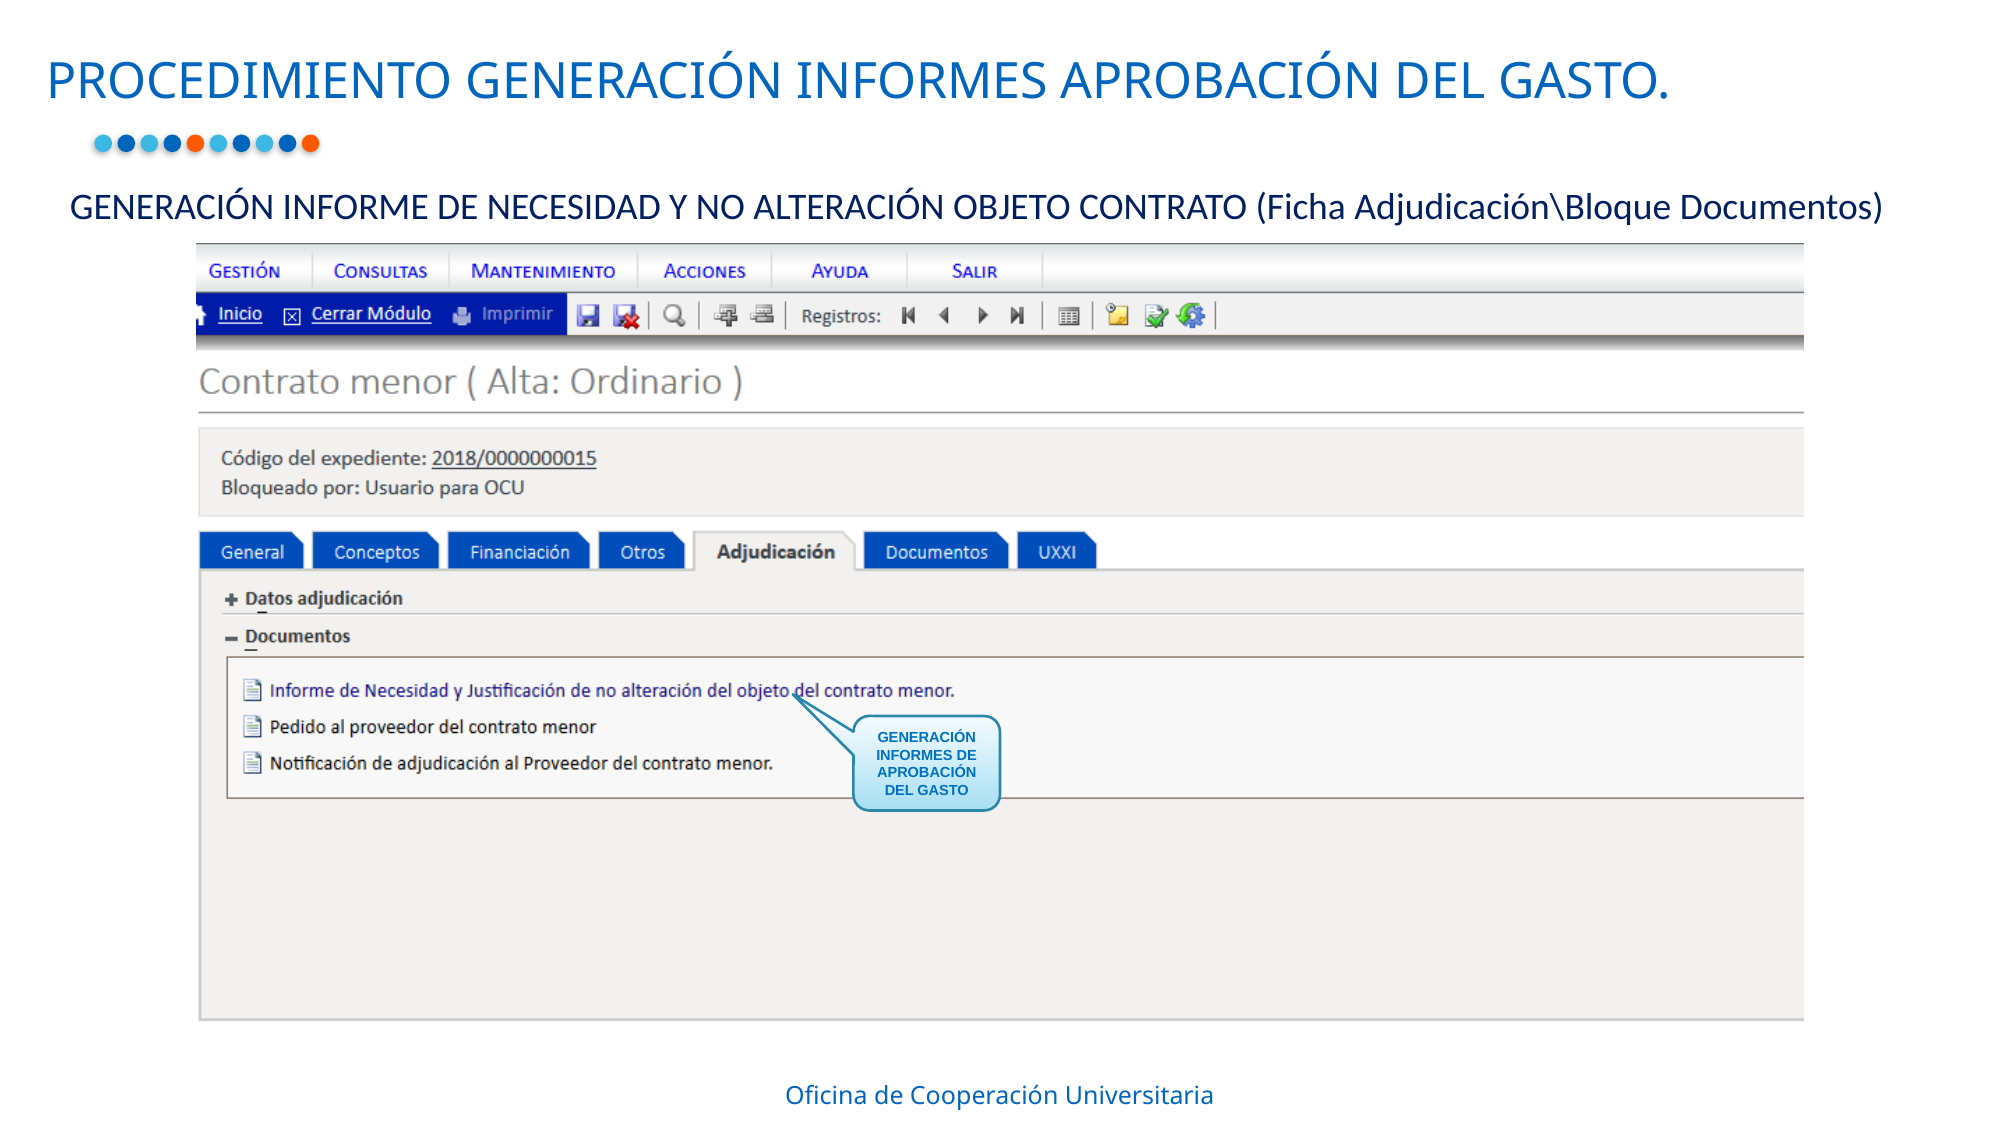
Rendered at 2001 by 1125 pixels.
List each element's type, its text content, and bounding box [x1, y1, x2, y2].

text_box [185, 133, 205, 153]
text_box [231, 133, 251, 153]
text_box PROCEDIMIENTO GENERACIÓN INFORMES APROBACIÓN DEL GASTO. [31, 41, 1736, 116]
text_box [162, 133, 182, 153]
text_box [254, 133, 274, 153]
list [196, 243, 1804, 1024]
text_box [139, 133, 159, 153]
text_box [116, 133, 136, 153]
text_box [300, 133, 321, 153]
text_box [93, 133, 113, 153]
text_box GENERACIÓN INFORME DE NECESIDAD Y NO ALTERACIÓN OBJETO CONTRATO (Ficha Adjudicación\Bloque Documentos) [55, 174, 1910, 235]
text_box [277, 133, 297, 153]
text_box [208, 133, 228, 153]
